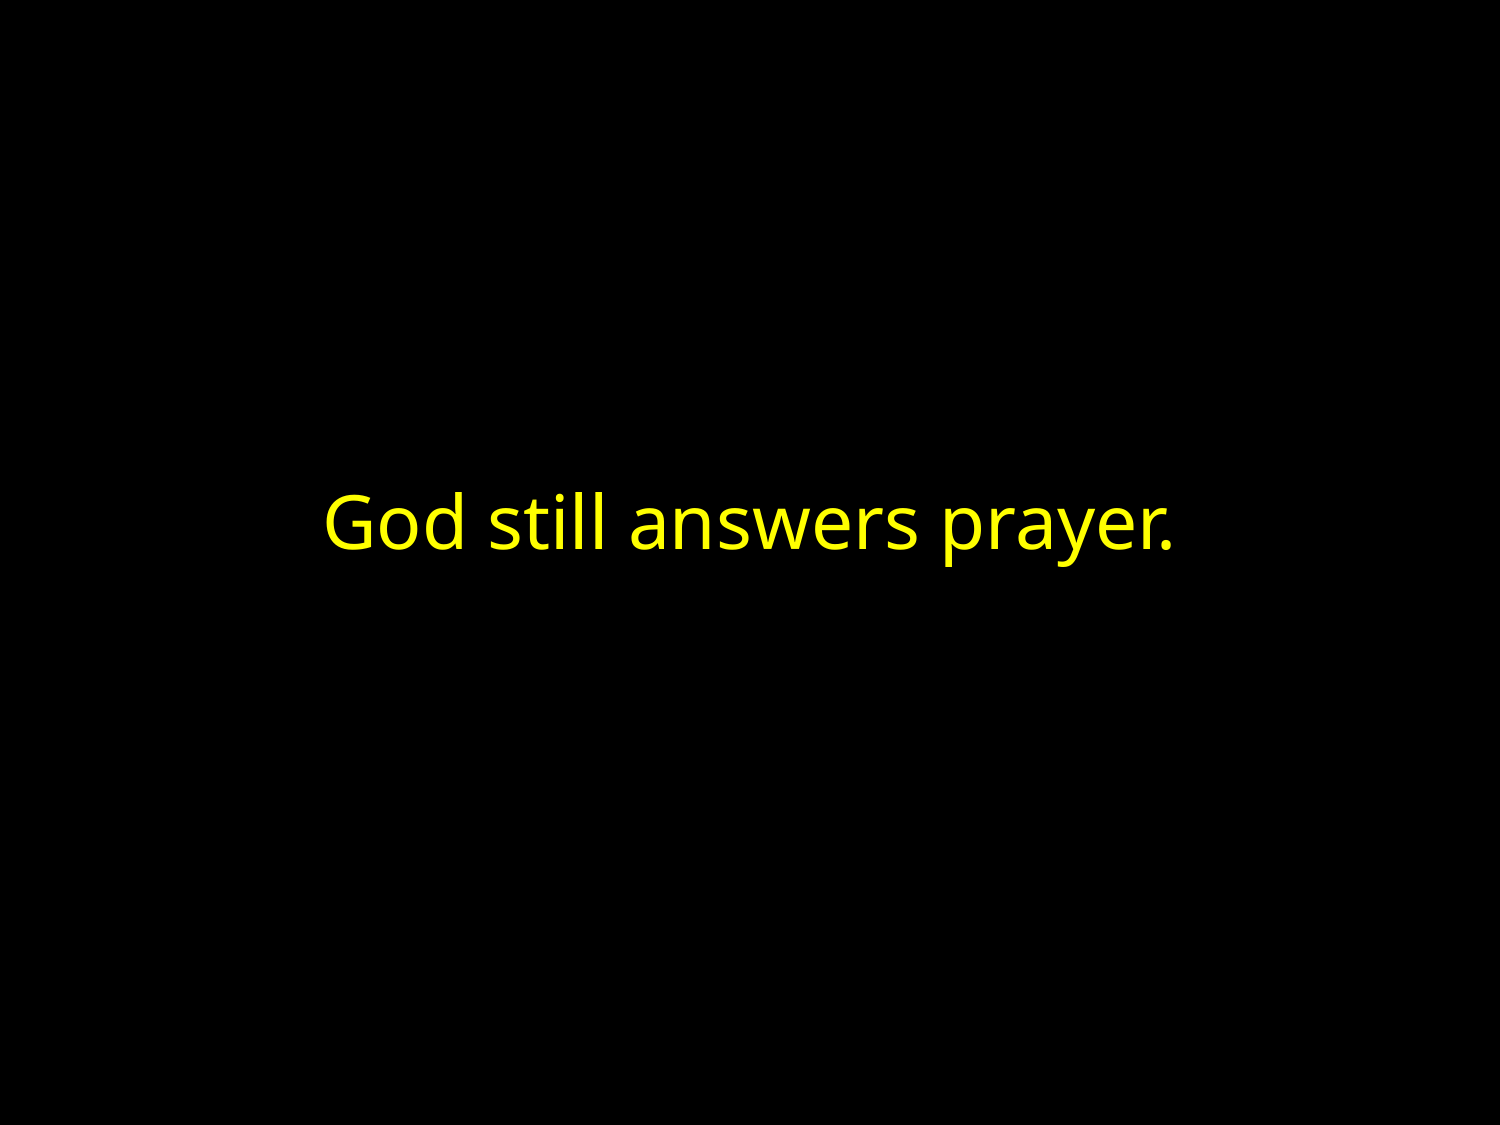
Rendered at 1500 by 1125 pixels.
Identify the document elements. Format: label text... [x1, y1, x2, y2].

list God still answers prayer. [103, 477, 1397, 1066]
